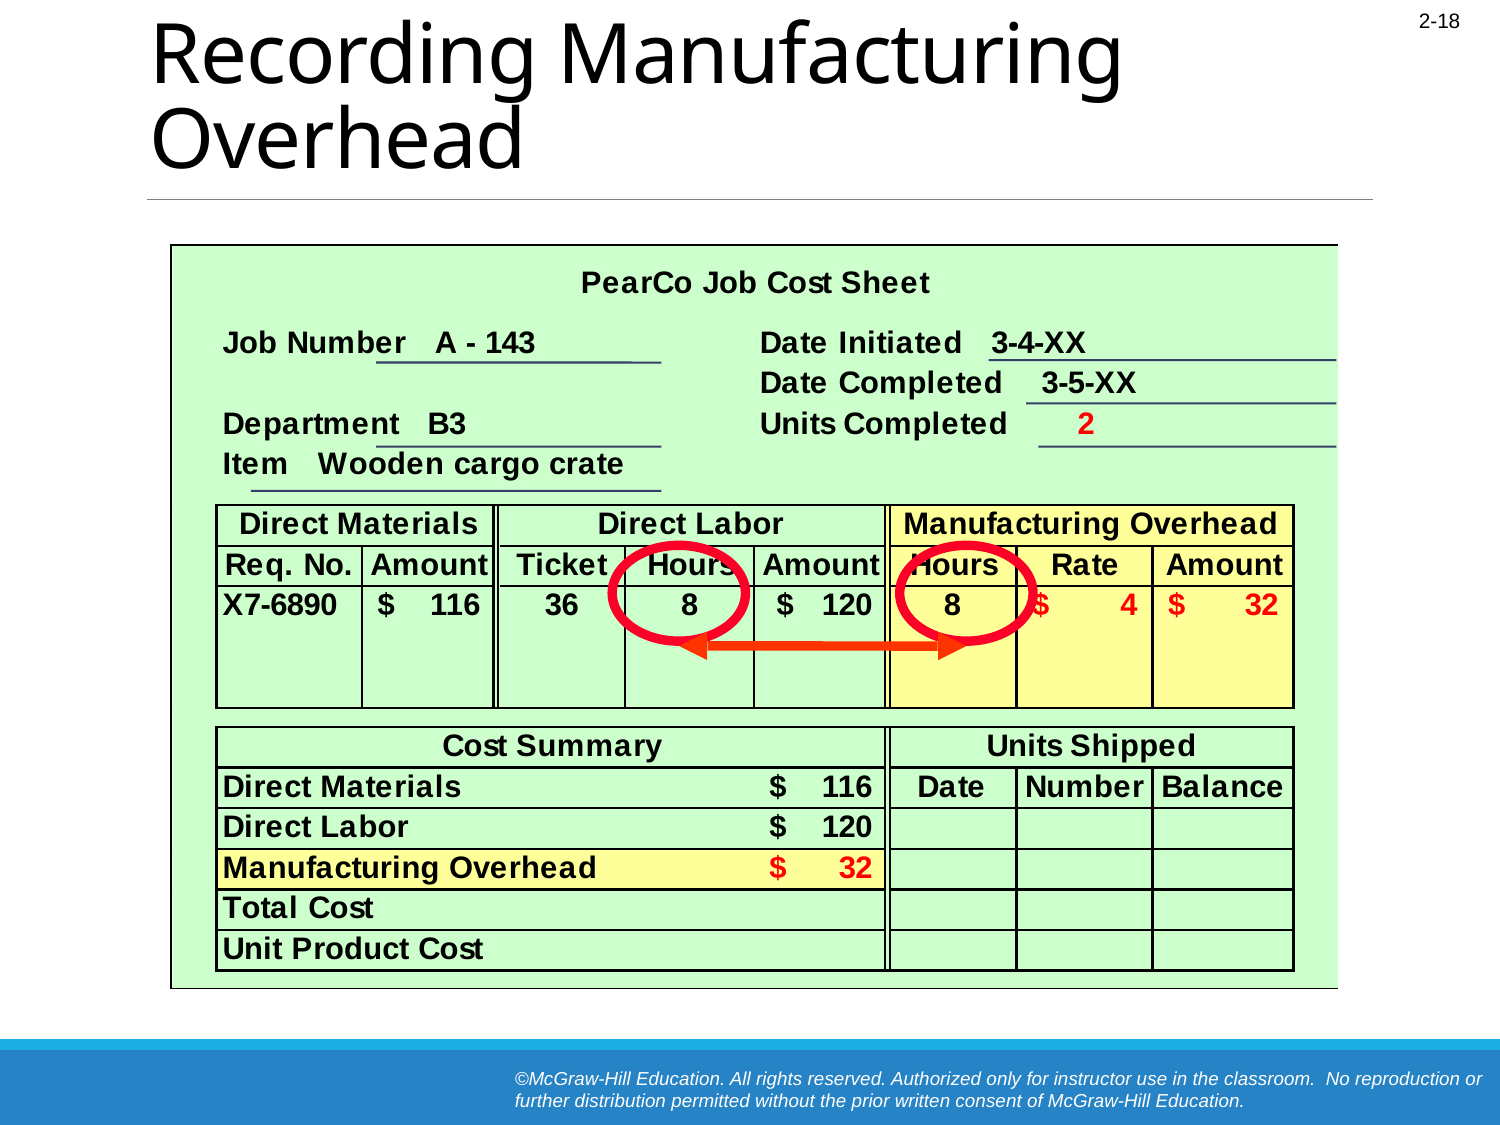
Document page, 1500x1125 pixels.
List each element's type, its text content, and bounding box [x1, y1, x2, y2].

title Recording Manufacturing Overhead [134, 24, 1373, 194]
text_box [169, 243, 1341, 992]
